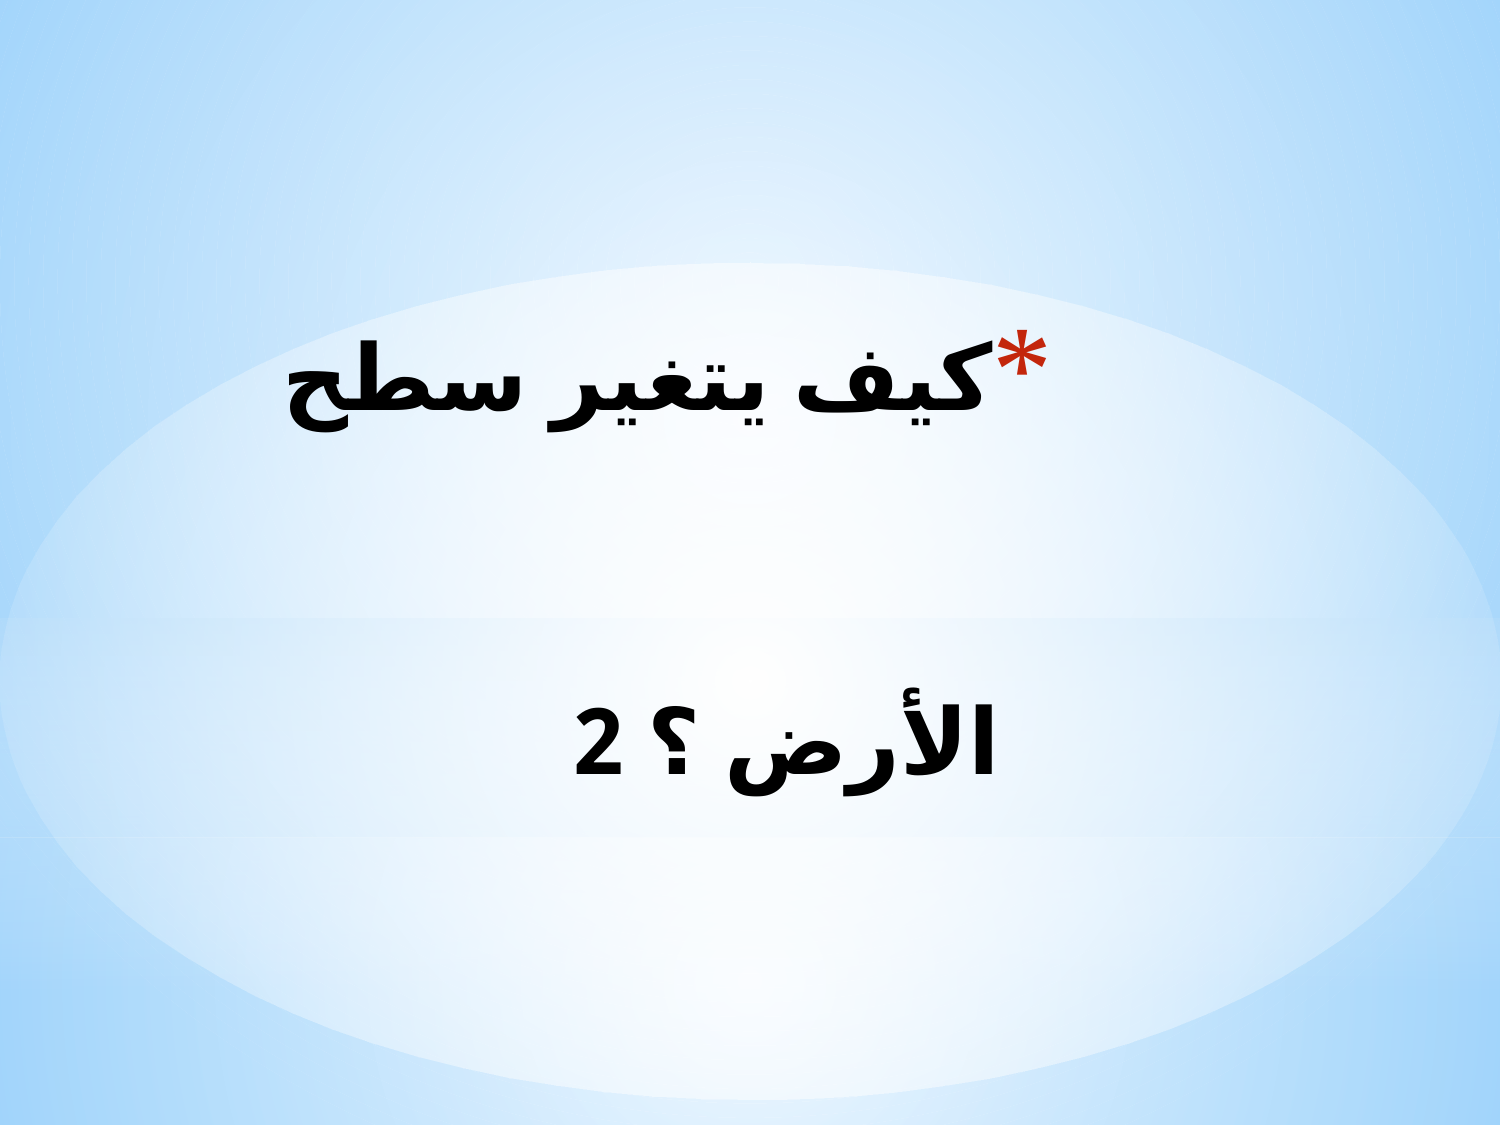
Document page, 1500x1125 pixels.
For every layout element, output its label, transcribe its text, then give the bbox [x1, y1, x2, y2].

title كيف يتغير سطح الأرض ؟ 2 [230, 311, 1068, 1047]
